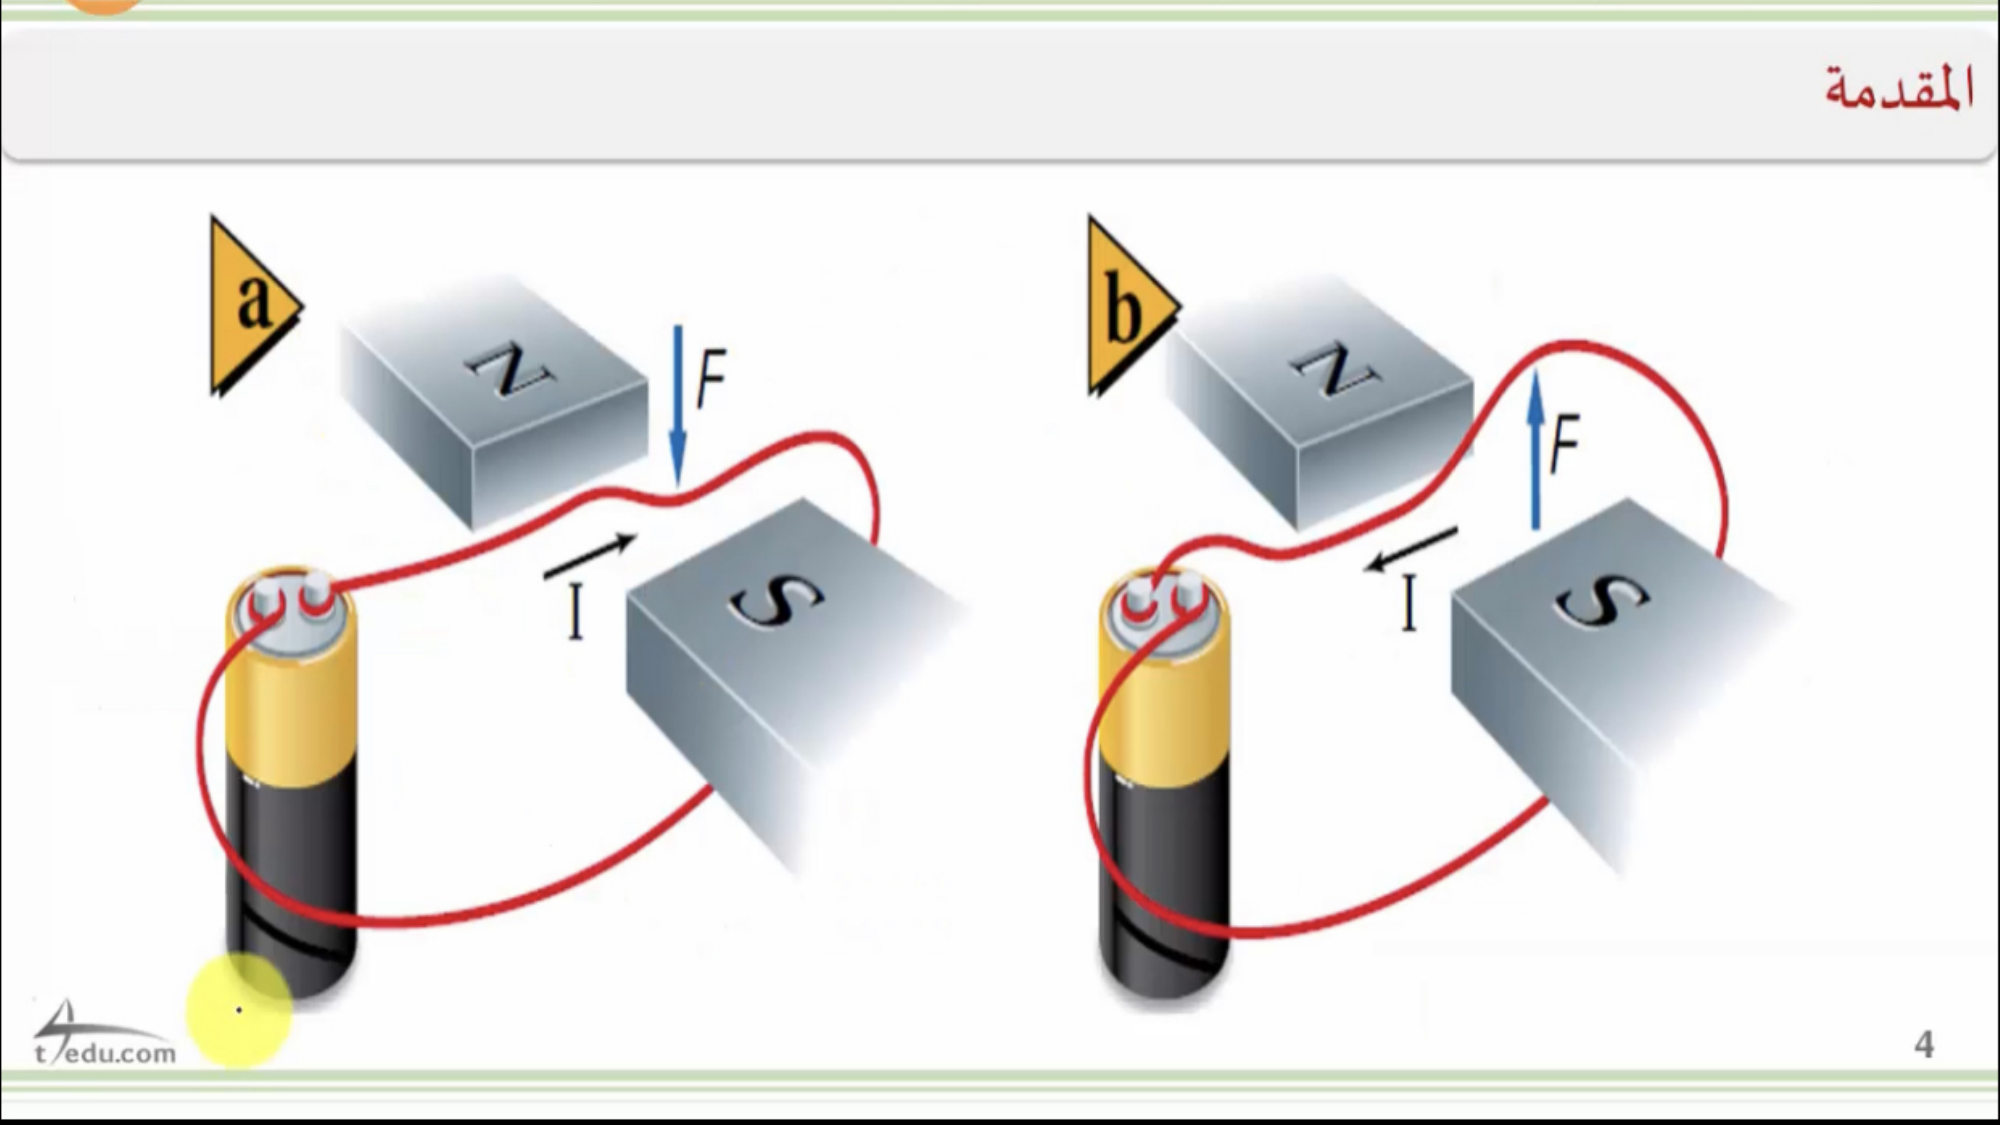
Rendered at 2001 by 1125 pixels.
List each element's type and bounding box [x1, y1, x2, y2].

list [0, 0, 2000, 1125]
